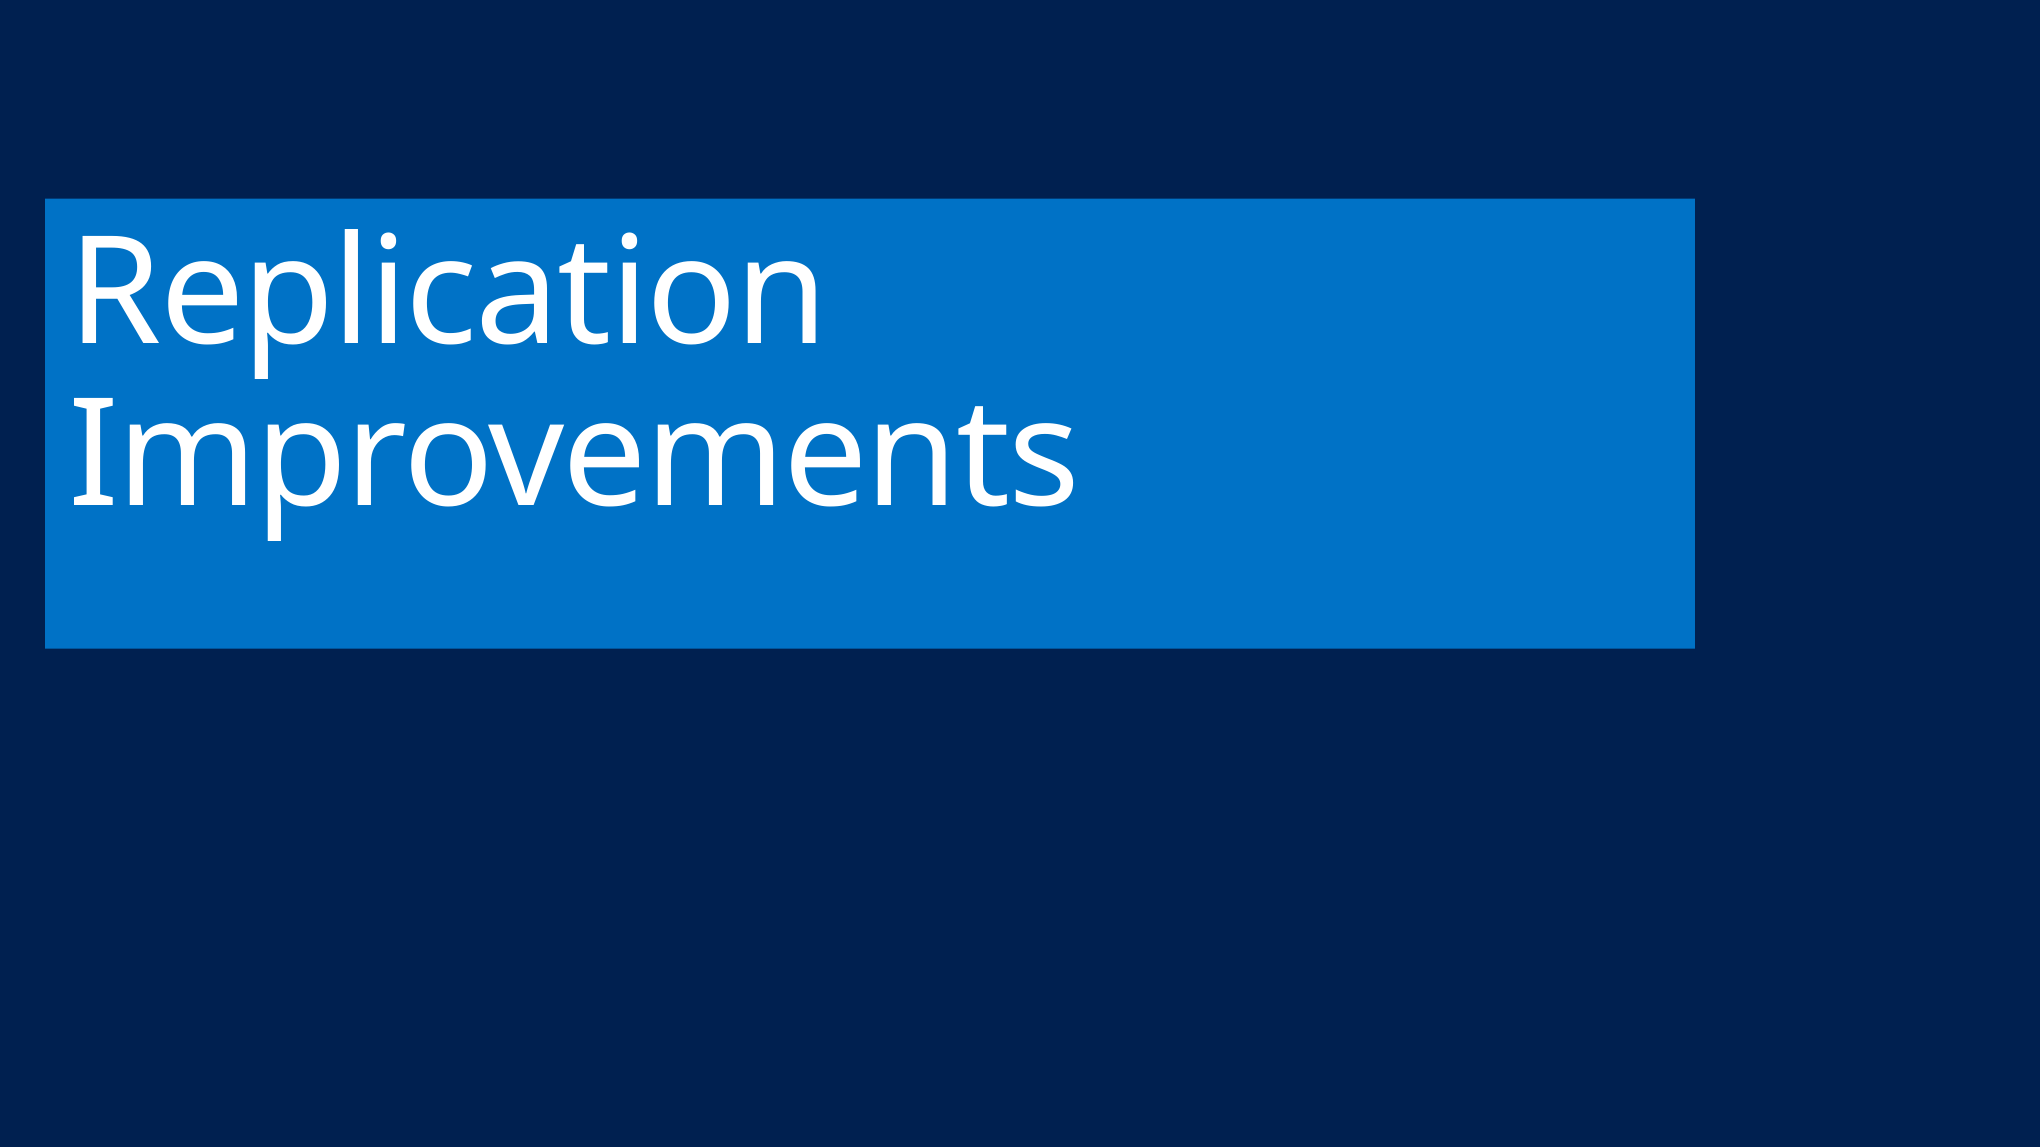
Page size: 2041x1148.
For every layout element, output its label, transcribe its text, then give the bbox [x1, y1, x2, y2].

title Replication Improvements [45, 198, 1695, 651]
